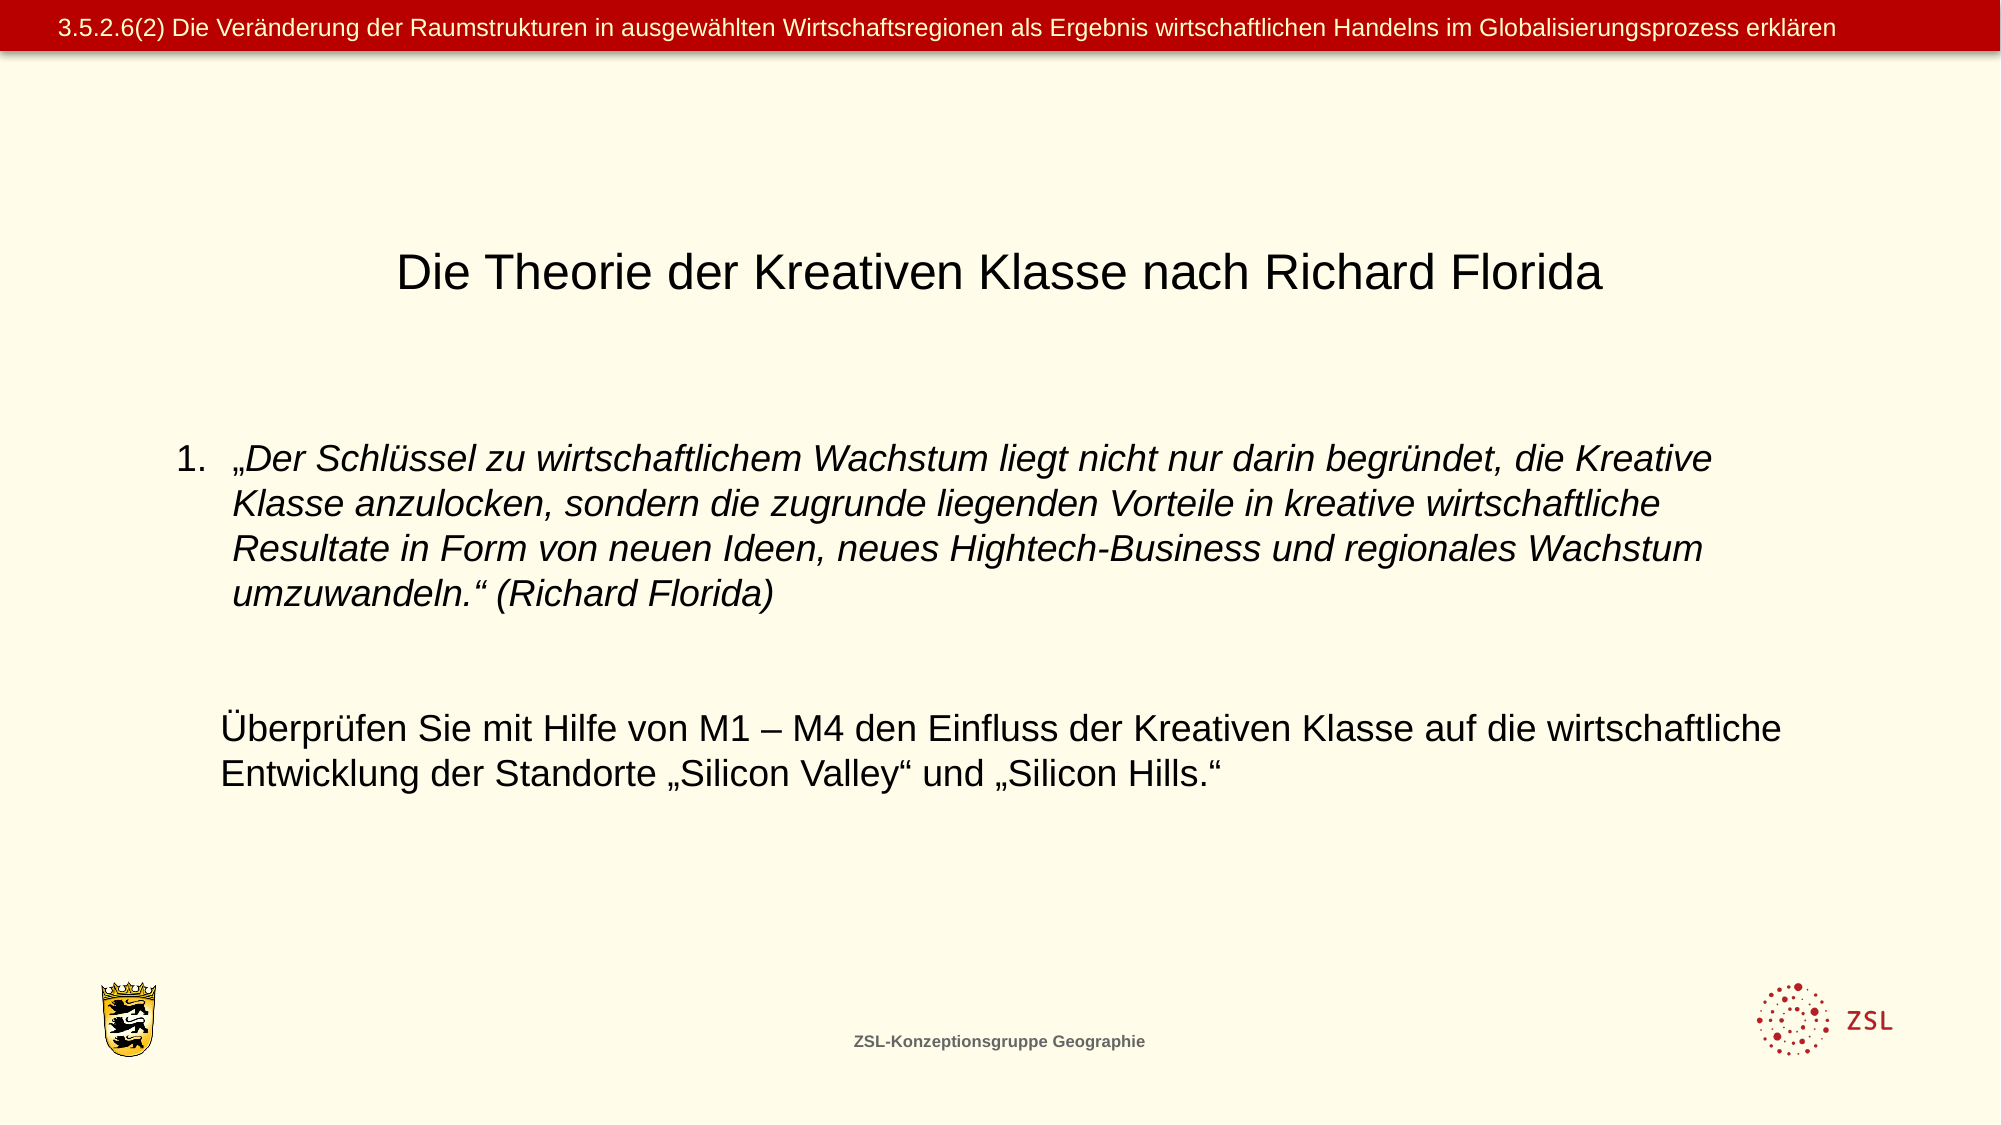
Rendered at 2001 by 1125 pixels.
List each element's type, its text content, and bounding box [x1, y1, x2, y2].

footer ZSL-Konzeptionsgruppe Geographie [704, 1023, 1296, 1083]
picture [99, 979, 158, 1059]
text_box 3.5.2.6(2) Die Veränderung der Raumstrukturen in ausgewählten Wirtschaftsregionen als Ergebnis wirtschaftlichen Handelns im Globalisierungsprozess erklären [43, 4, 1866, 57]
text_box Die Theorie der Kreativen Klasse nach Richard Florida „Der Schlüssel zu wirtschaftlichem Wachstum liegt nicht nur darin begründet, die Kreative Klasse anzulocken, sondern die zugrunde liegenden Vorteile in kreative wirtschaftliche Resultate in Form von neuen Ideen, neues Hightech-Business und regionales Wachstum umzuwandeln.“ (Richard Florida) Überprüfen Sie mit Hilfe von M1 – M4 den Einfluss der Kreativen Klasse auf die wirtschaftliche Entwicklung der Standorte „Silicon Valley“ und „Silicon Hills.“ [161, 231, 1839, 802]
